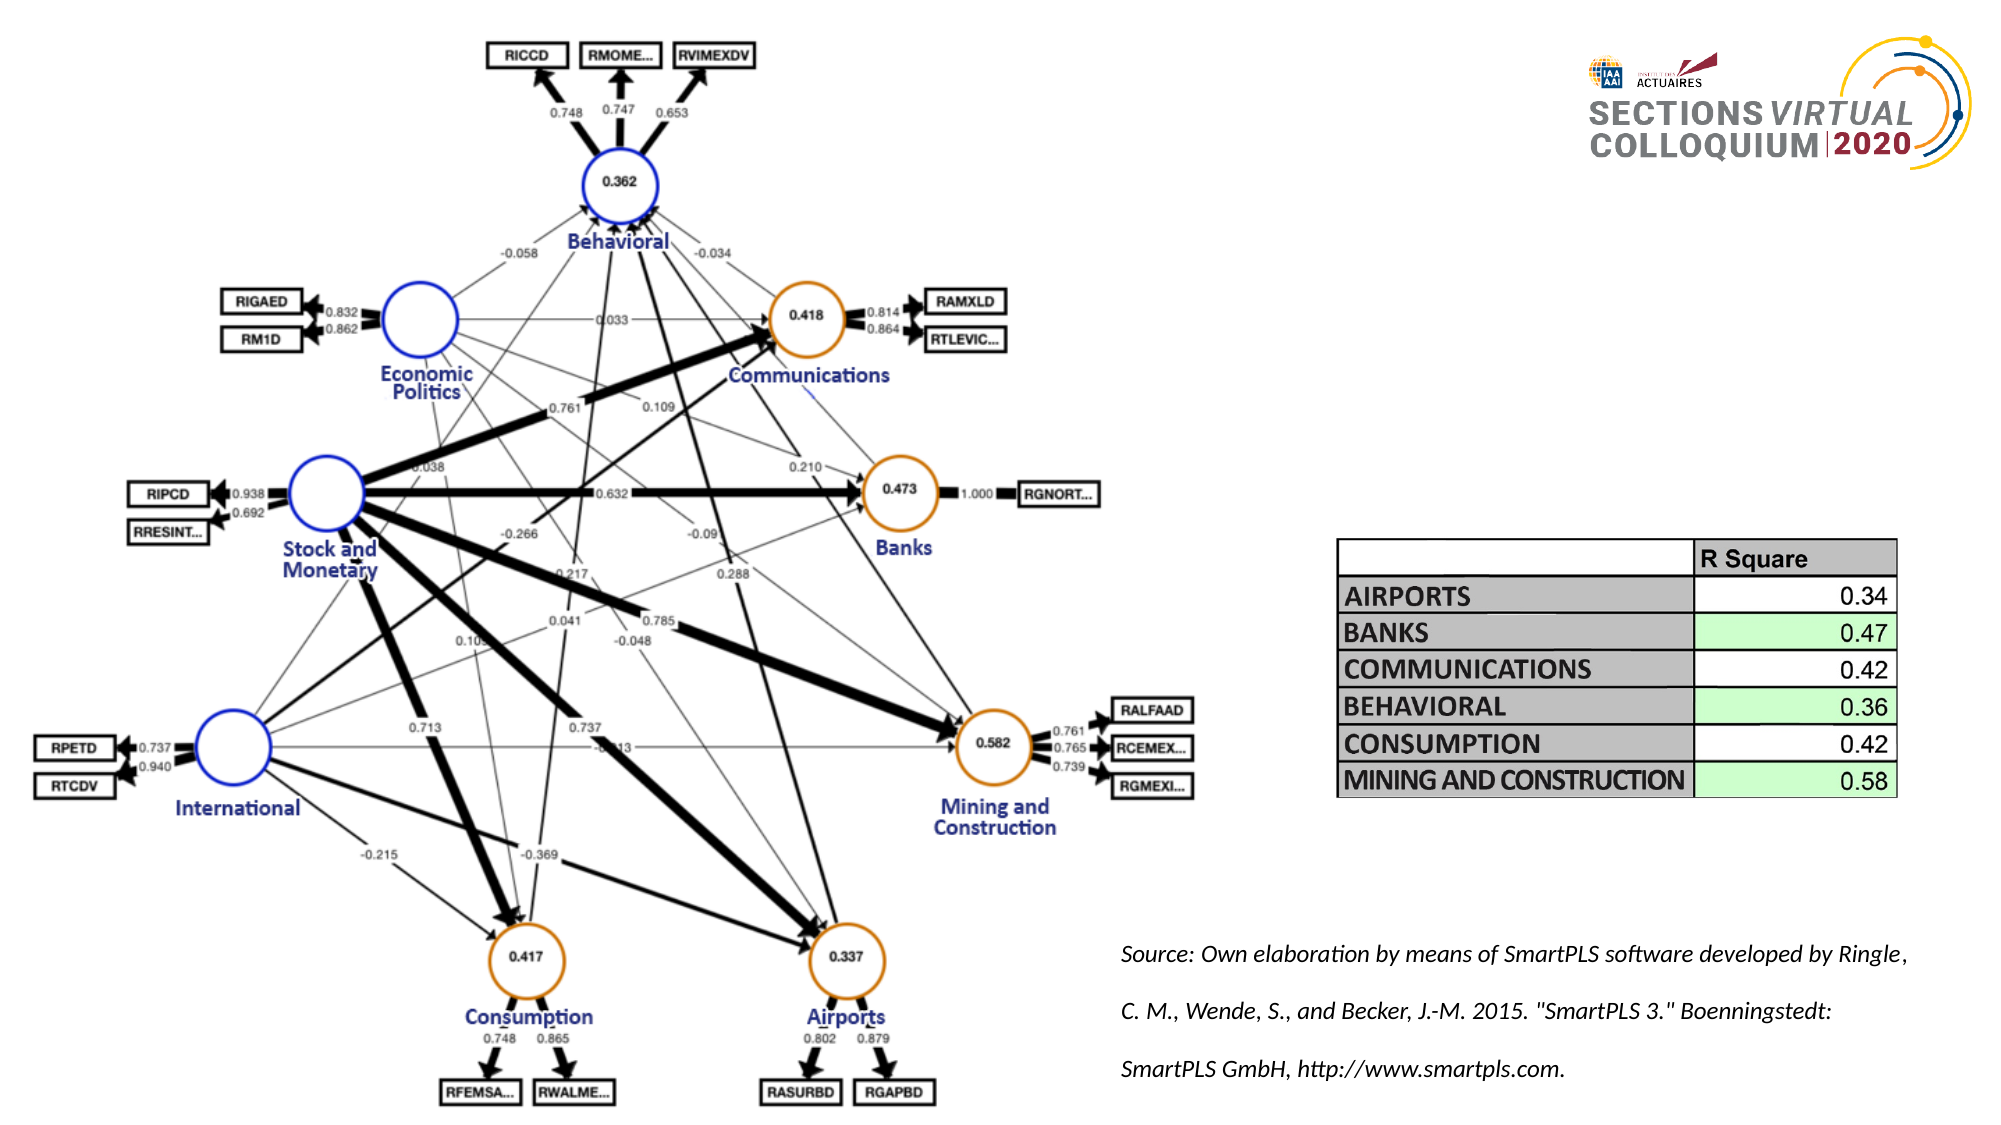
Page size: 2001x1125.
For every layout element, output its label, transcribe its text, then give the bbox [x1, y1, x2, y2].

picture [1588, 31, 1972, 170]
picture [28, 36, 1200, 1112]
text_box Source: Own elaboration by means of SmartPLS software developed by Ringle, C. M., Wende, S., and Becker, J.-M. 2015. "SmartPLS 3." Boenningstedt: SmartPLS GmbH, http://www.smartpls.com. [1200, 914, 1950, 1090]
picture [1333, 536, 1900, 800]
